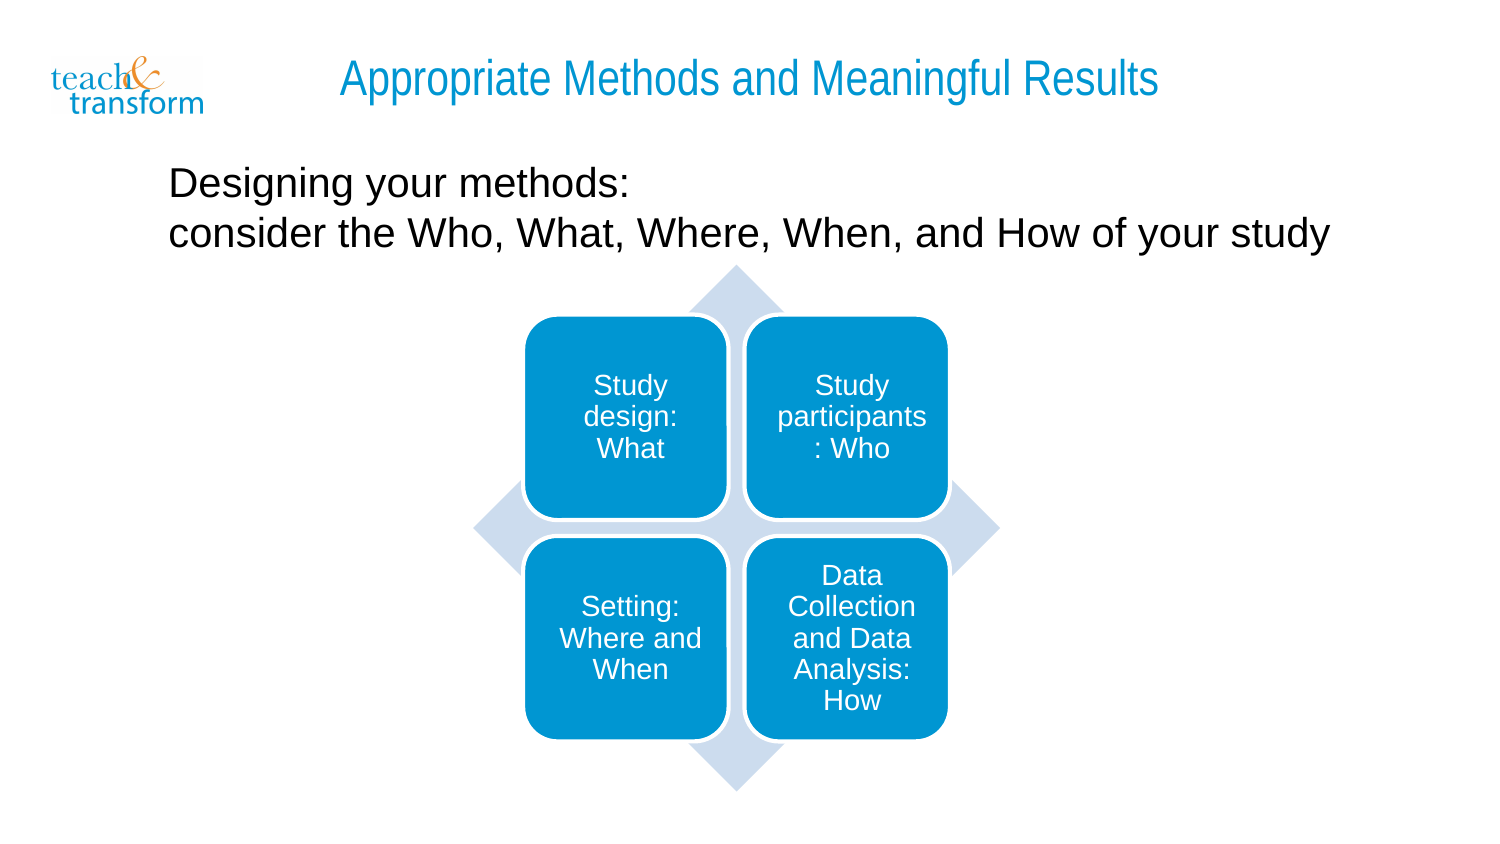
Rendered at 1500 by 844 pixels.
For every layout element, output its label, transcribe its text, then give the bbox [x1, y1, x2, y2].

picture [183, 100, 189, 114]
list Appropriate Methods and Meaningful Results [298, 16, 1202, 114]
picture [153, 100, 162, 111]
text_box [75, 264, 1398, 792]
picture [51, 56, 203, 114]
picture [193, 100, 200, 114]
text_box Designing your methods: consider the Who, What, Where, When, and How of your study [153, 148, 1347, 262]
picture [113, 100, 120, 114]
